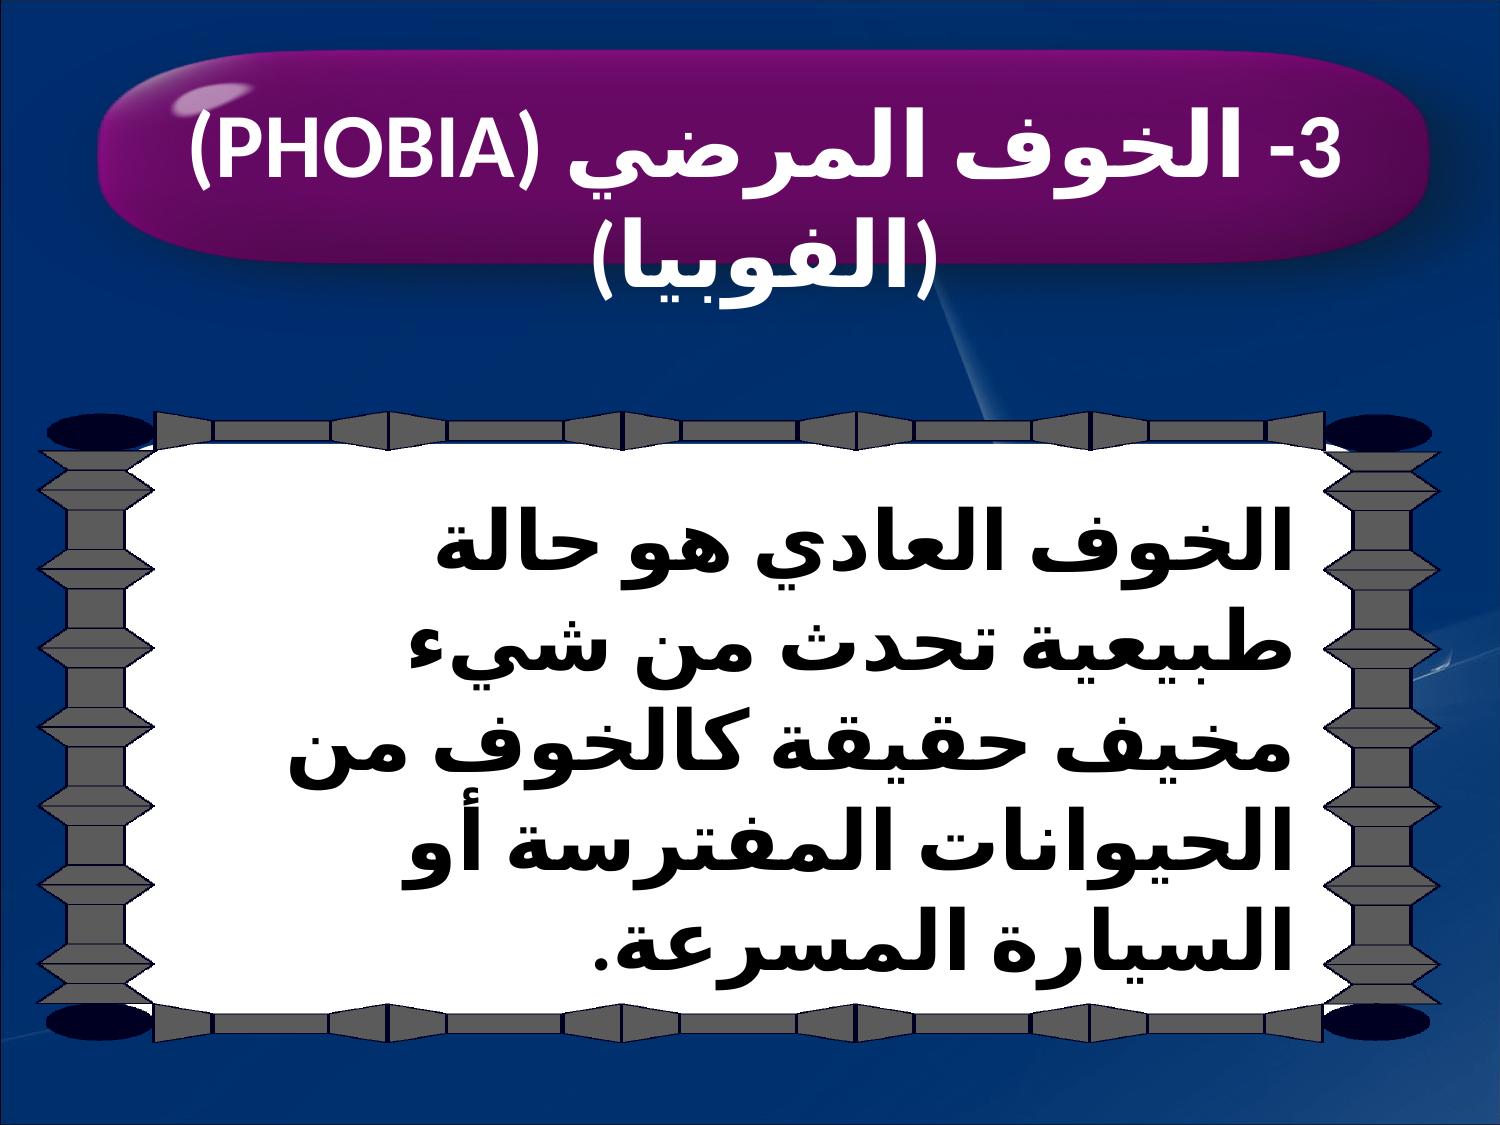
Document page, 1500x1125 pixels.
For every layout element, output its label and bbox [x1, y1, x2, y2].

text_box [34, 409, 1442, 1044]
picture [0, 0, 1500, 1125]
